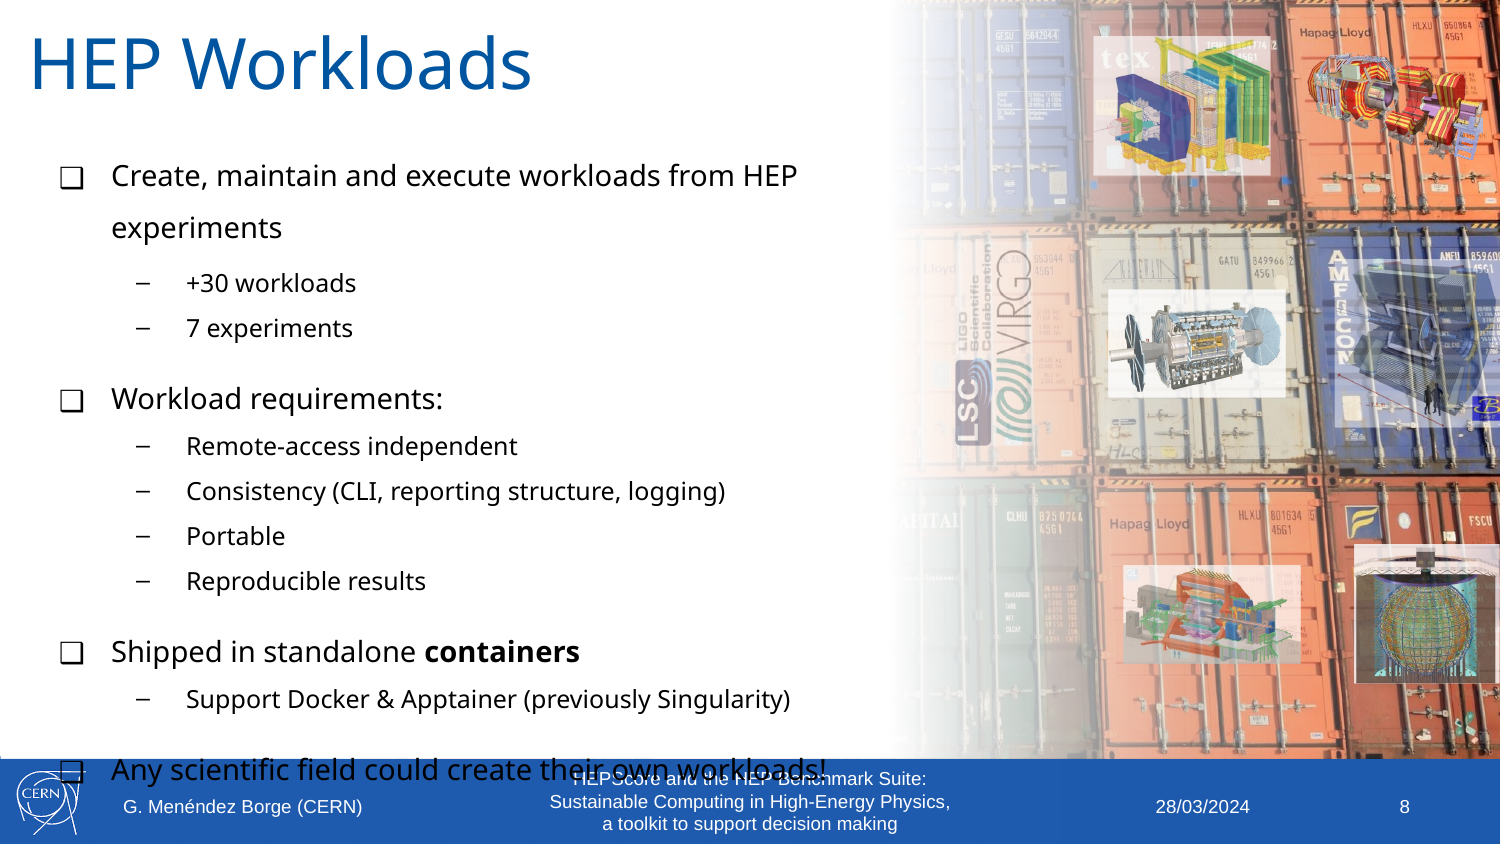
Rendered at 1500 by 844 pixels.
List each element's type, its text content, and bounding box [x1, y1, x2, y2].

picture [0, 0, 1500, 844]
slide_number ‹#› [1342, 783, 1425, 829]
list Create, maintain and execute workloads from HEP experiments +30 workloads 7 experiments Workload requirements: Remote-access independent Consistency (CLI, reporting structure, logging) Portable Reproducible results Shipped in standalone containers Support Docker & Apptainer (previously Singularity) Any scientific field could create their own workloads! [21, 767, 940, 794]
